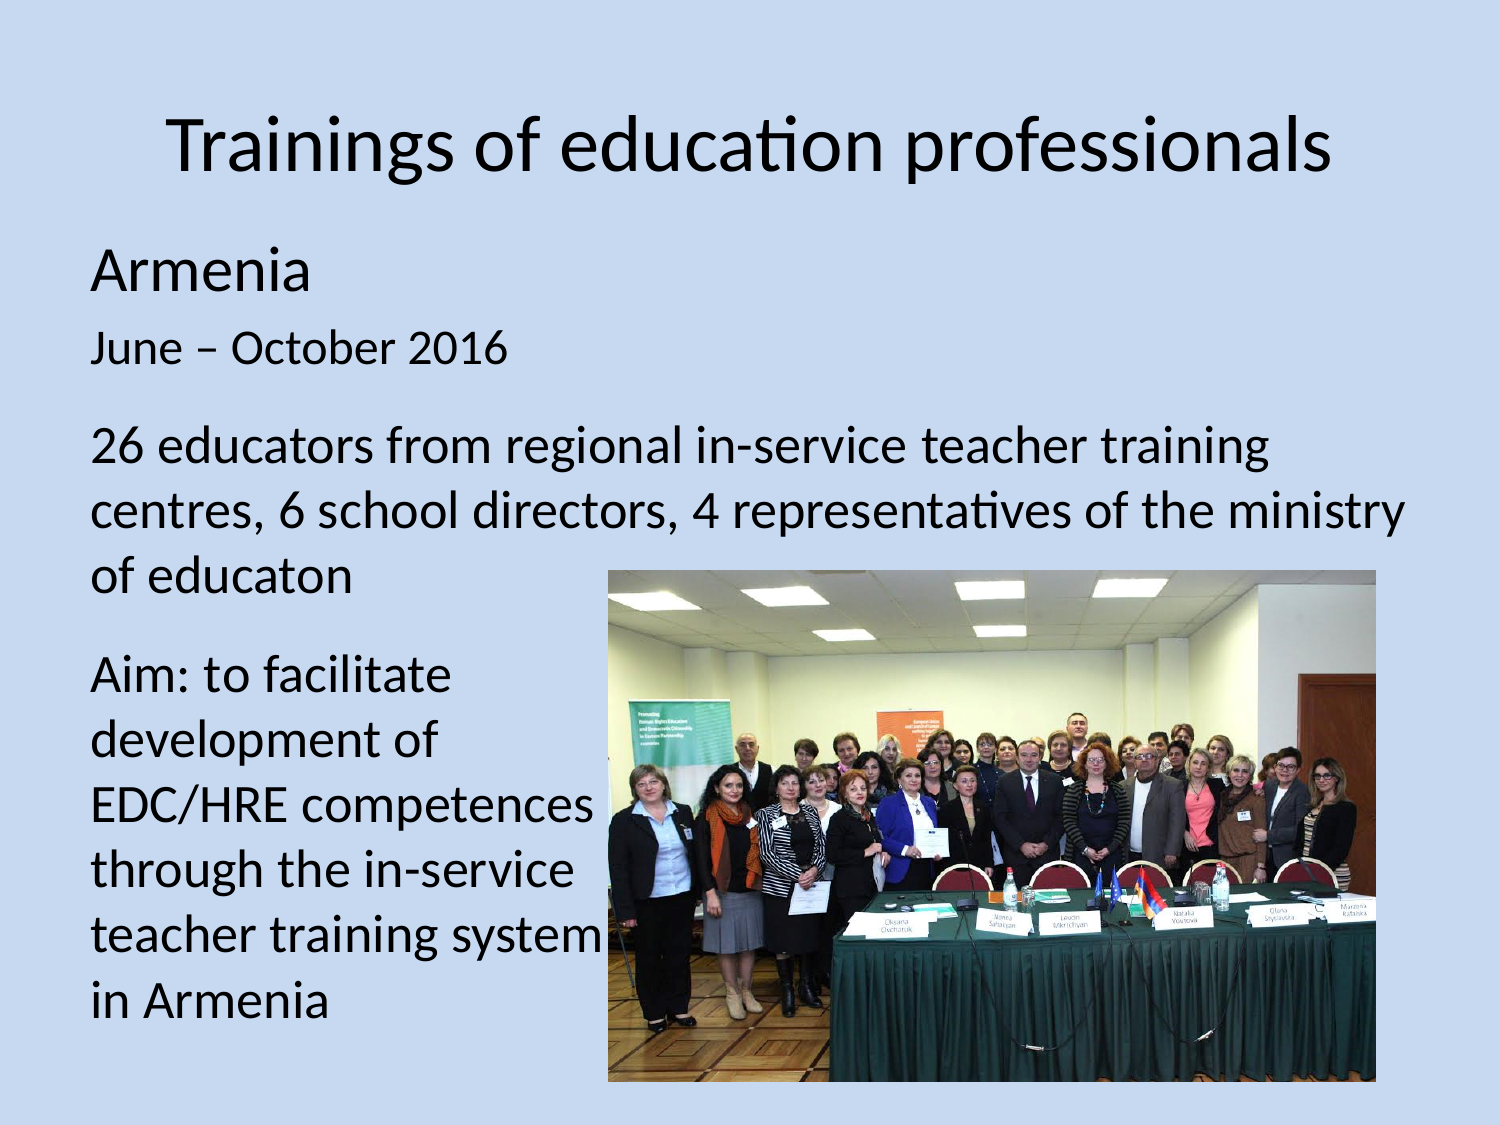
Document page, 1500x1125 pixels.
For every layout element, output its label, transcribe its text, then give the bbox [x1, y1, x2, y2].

picture [607, 570, 1377, 1083]
title Trainings of education professionals [75, 45, 1425, 219]
list Armenia June – October 2016 26 educators from regional in-service teacher training centres, 6 school directors, 4 representatives of the ministry of educaton Aim: to facilitate development of EDC/HRE competences through the in-service teacher training system in Armenia [75, 219, 1425, 1071]
